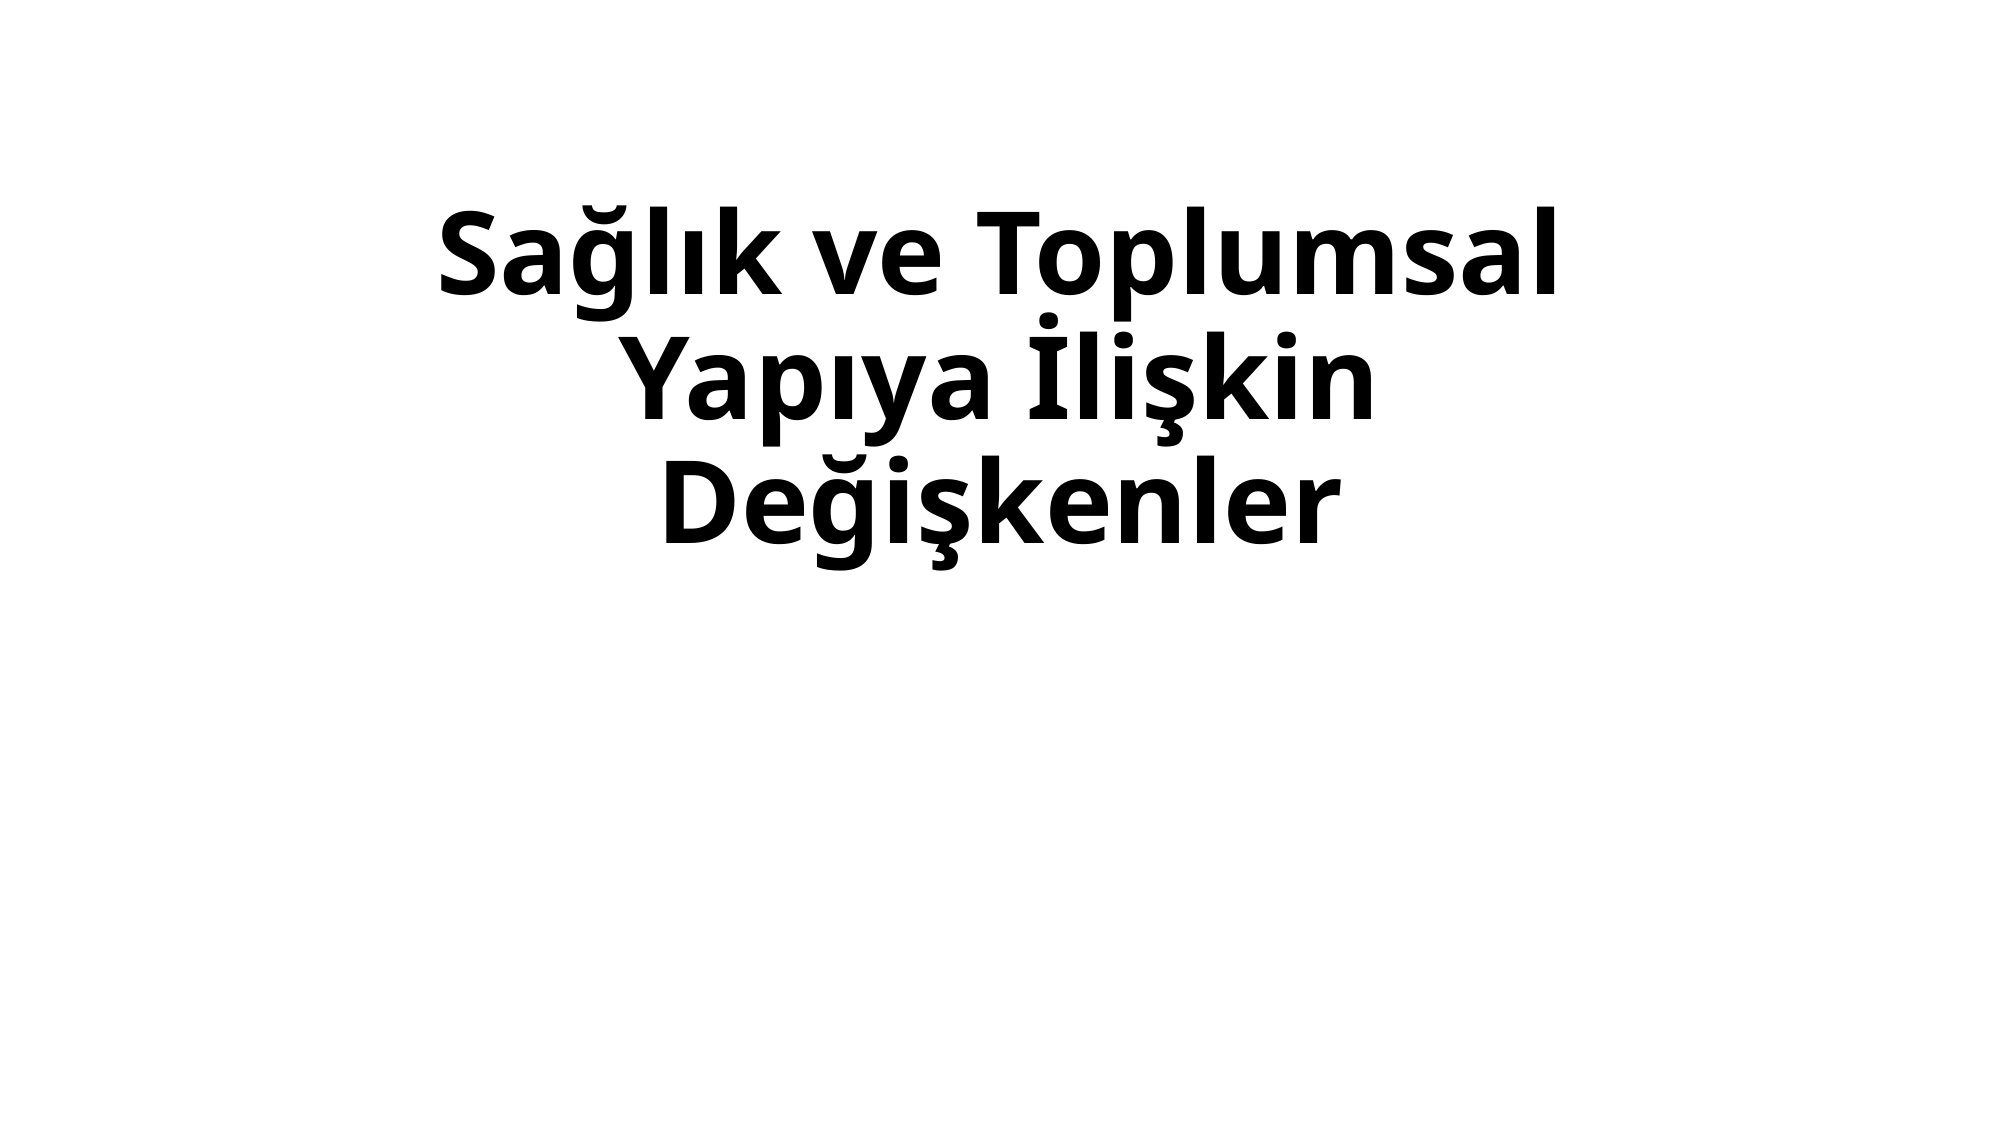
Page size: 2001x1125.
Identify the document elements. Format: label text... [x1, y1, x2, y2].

title Sağlık ve Toplumsal Yapıya İlişkin Değişkenler [249, 184, 1750, 576]
